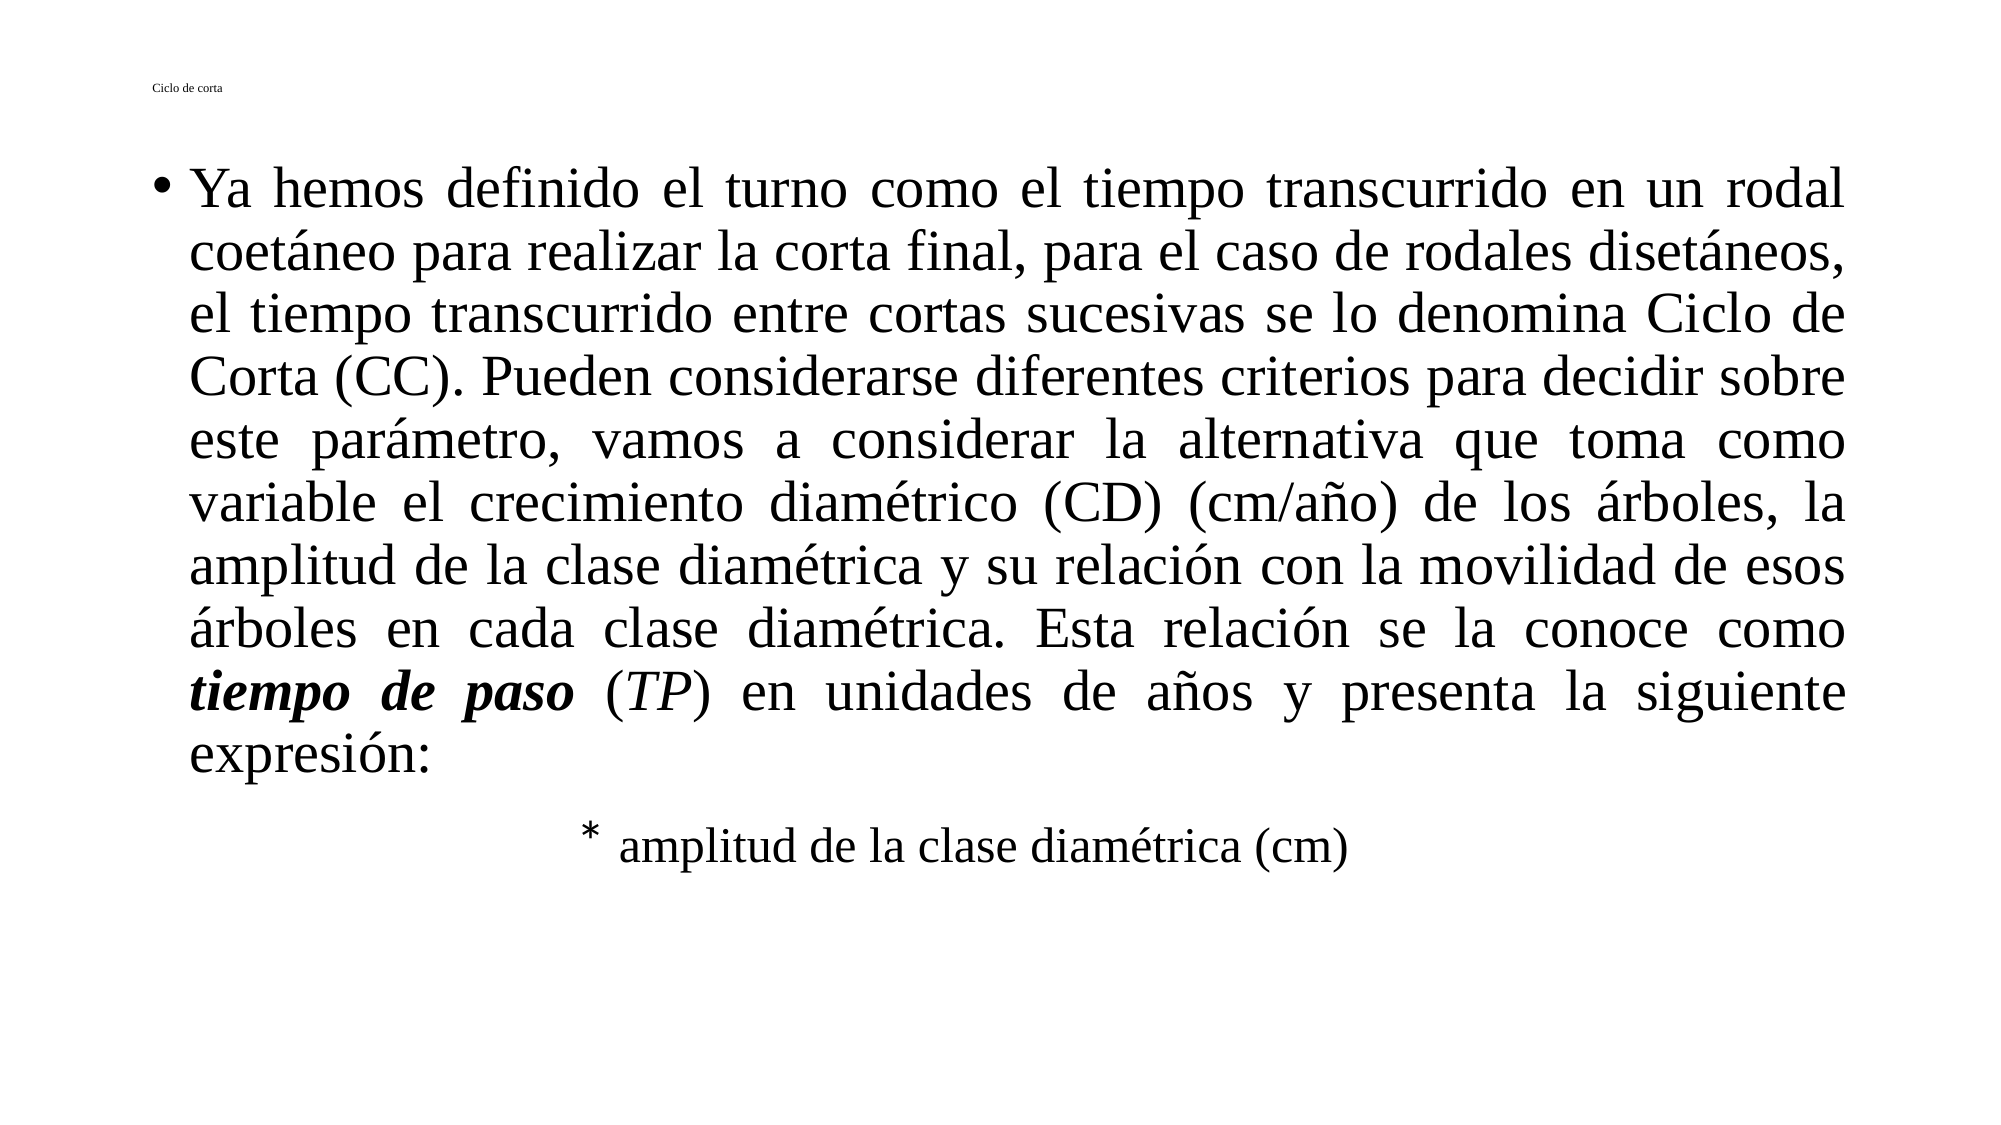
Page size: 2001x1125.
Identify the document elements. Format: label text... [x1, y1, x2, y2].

list Ya hemos definido el turno como el tiempo transcurrido en un rodal coetáneo para realizar la corta final, para el caso de rodales disetáneos, el tiempo transcurrido entre cortas sucesivas se lo denomina Ciclo de Corta (CC). Pueden considerarse diferentes criterios para decidir sobre este parámetro, vamos a considerar la alternativa que toma como variable el crecimiento diamétrico (CD) (cm/año) de los árboles, la amplitud de la clase diamétrica y su relación con la movilidad de esos árboles en cada clase diamétrica. Esta relación se la conoce como tiempo de paso (TP) en unidades de años y presenta la siguiente expresión: [137, 149, 1863, 916]
title Ciclo de corta [137, 59, 1863, 120]
